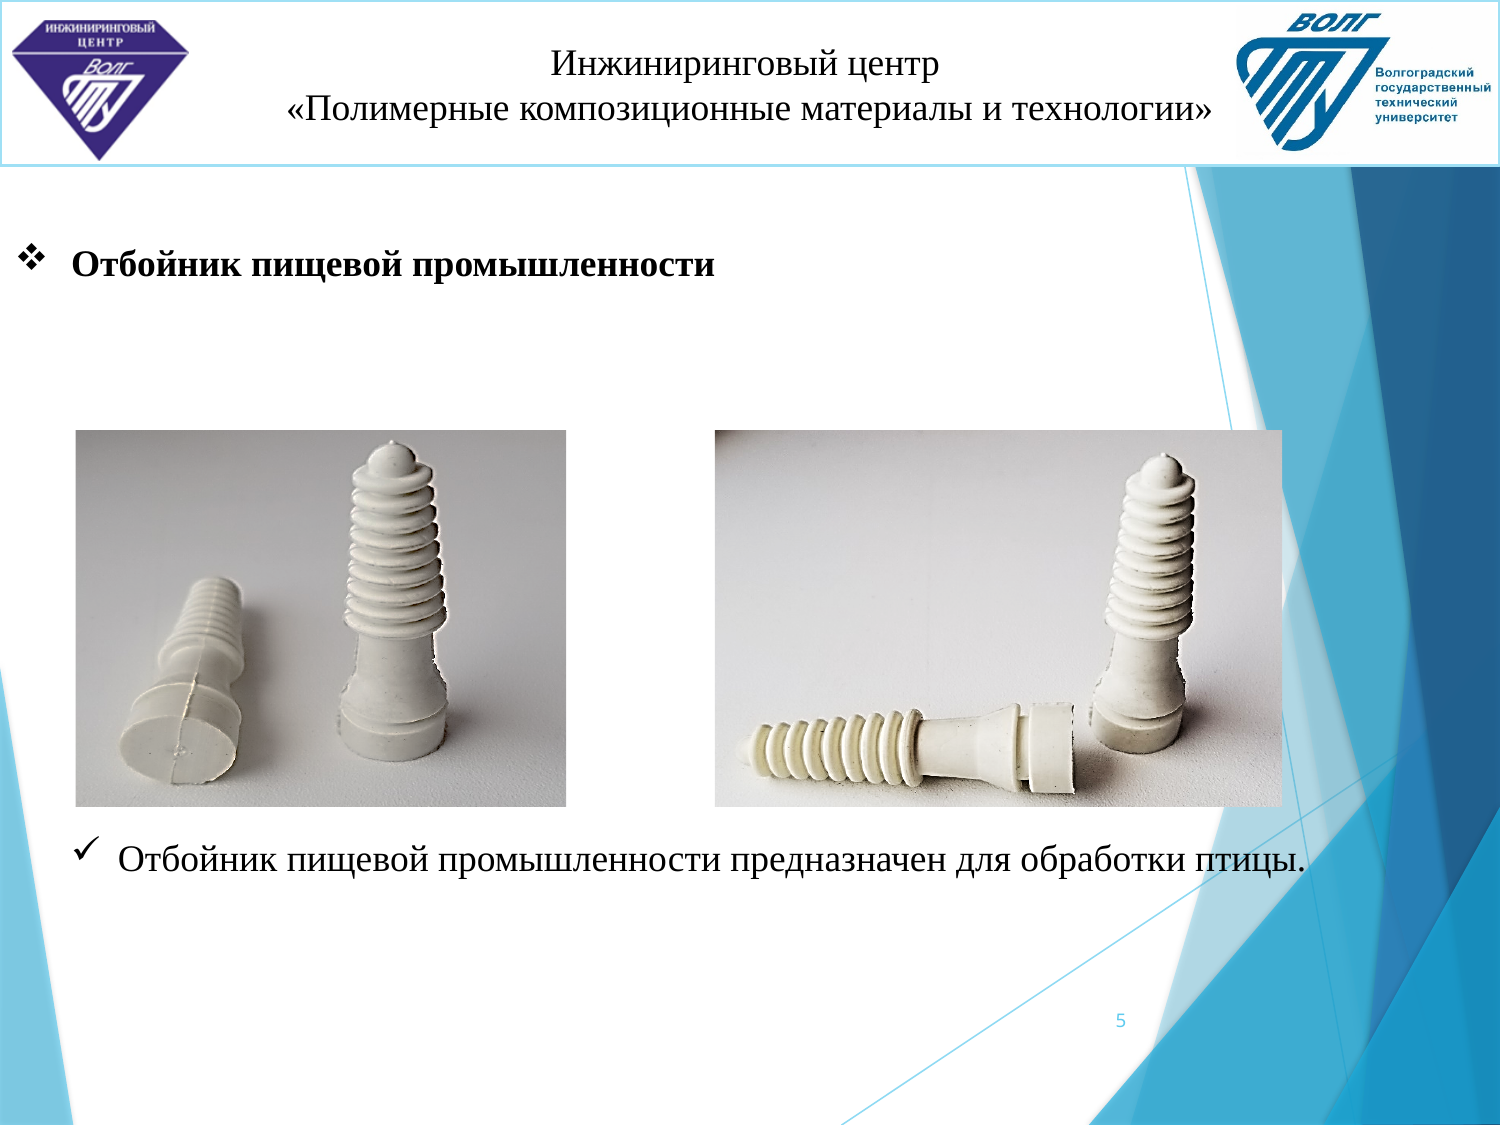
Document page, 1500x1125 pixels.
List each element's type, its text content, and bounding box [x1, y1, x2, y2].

picture [74, 429, 567, 807]
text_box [0, 0, 1500, 166]
slide_number 5 [1057, 991, 1142, 1051]
text_box Отбойник пищевой промышленности Отбойник пищевой промышленности предназначен для обработки птицы. [0, 231, 1395, 887]
picture [714, 429, 1283, 807]
